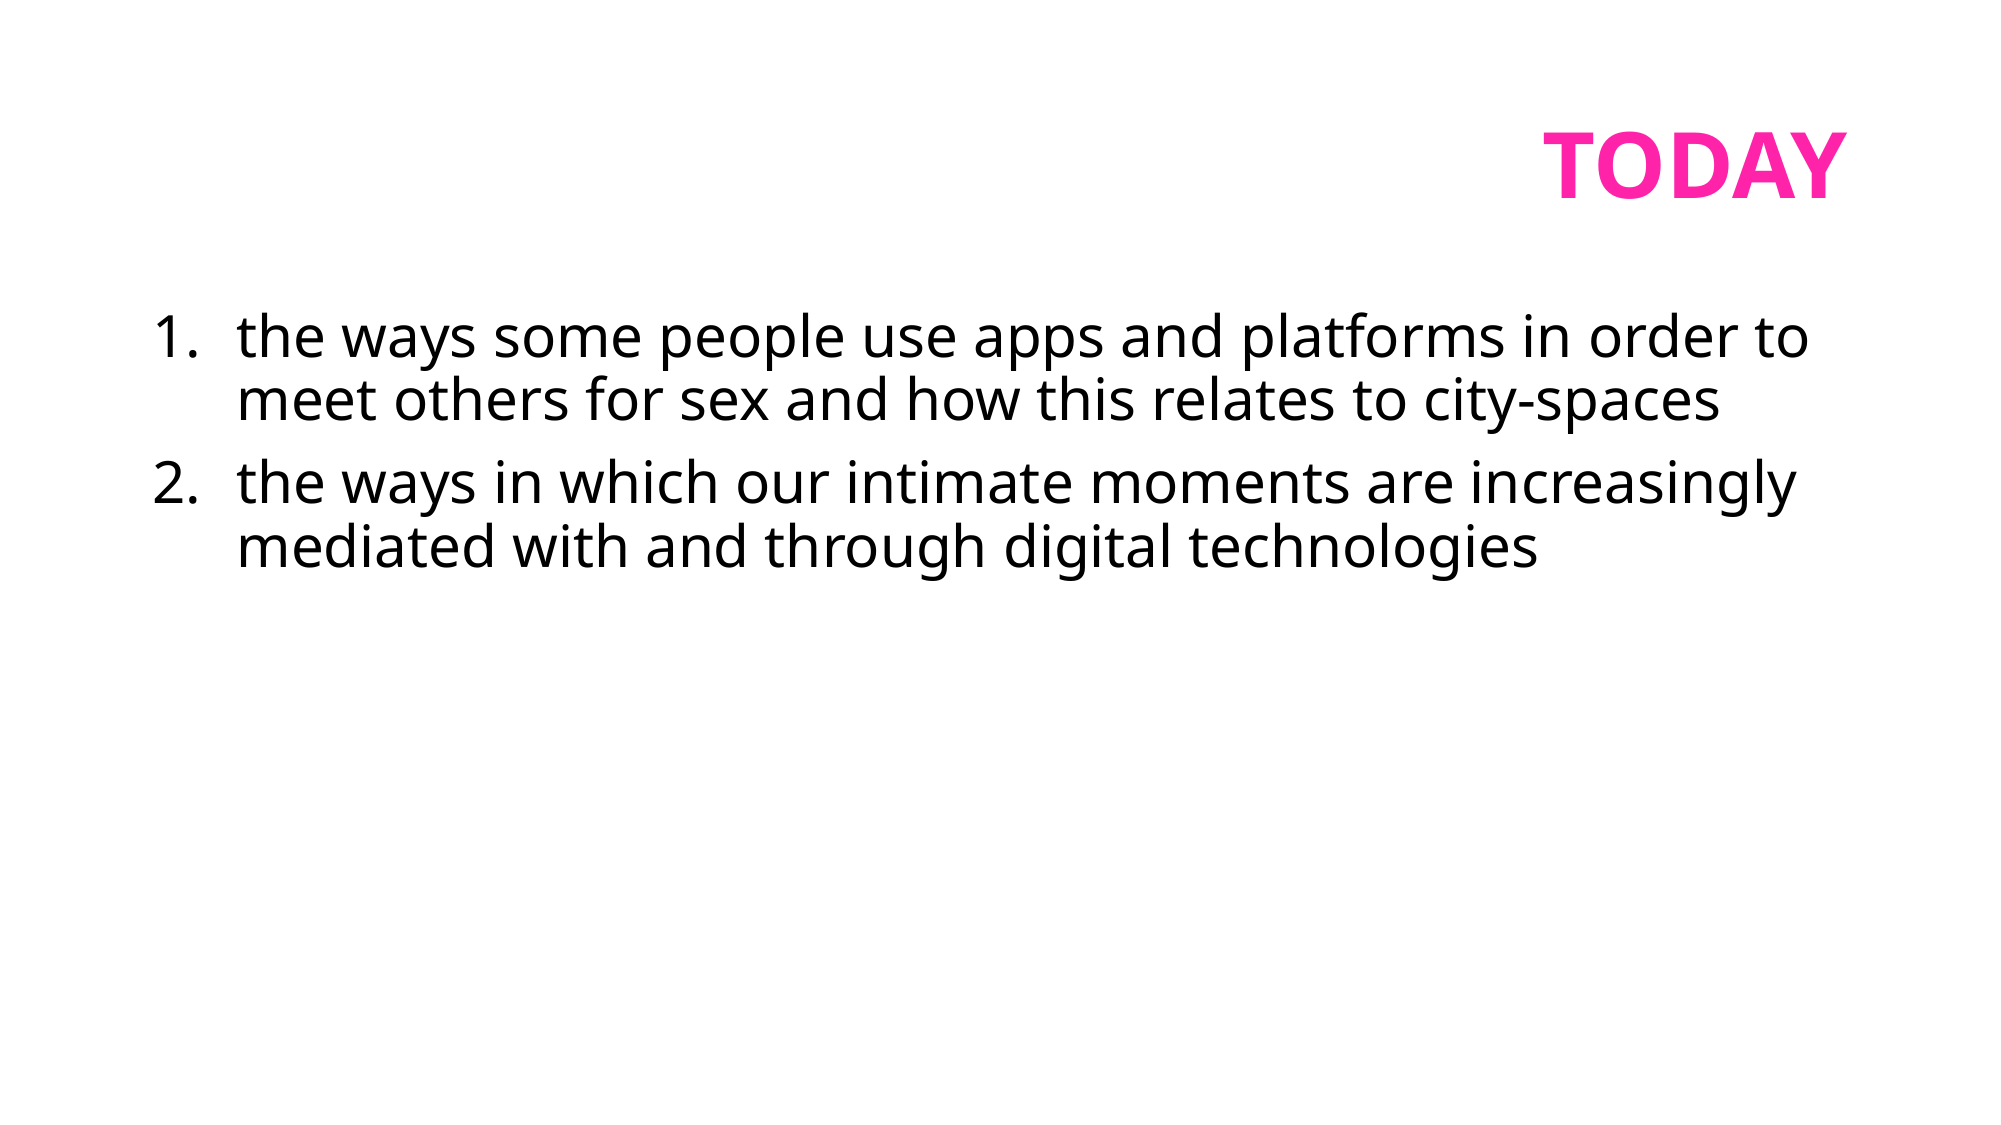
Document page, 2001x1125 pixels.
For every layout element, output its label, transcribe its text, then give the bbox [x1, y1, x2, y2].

title today [137, 59, 1863, 278]
list the ways some people use apps and platforms in order to meet others for sex and how this relates to city-spaces the ways in which our intimate moments are increasingly mediated with and through digital technologies [137, 299, 1863, 1014]
